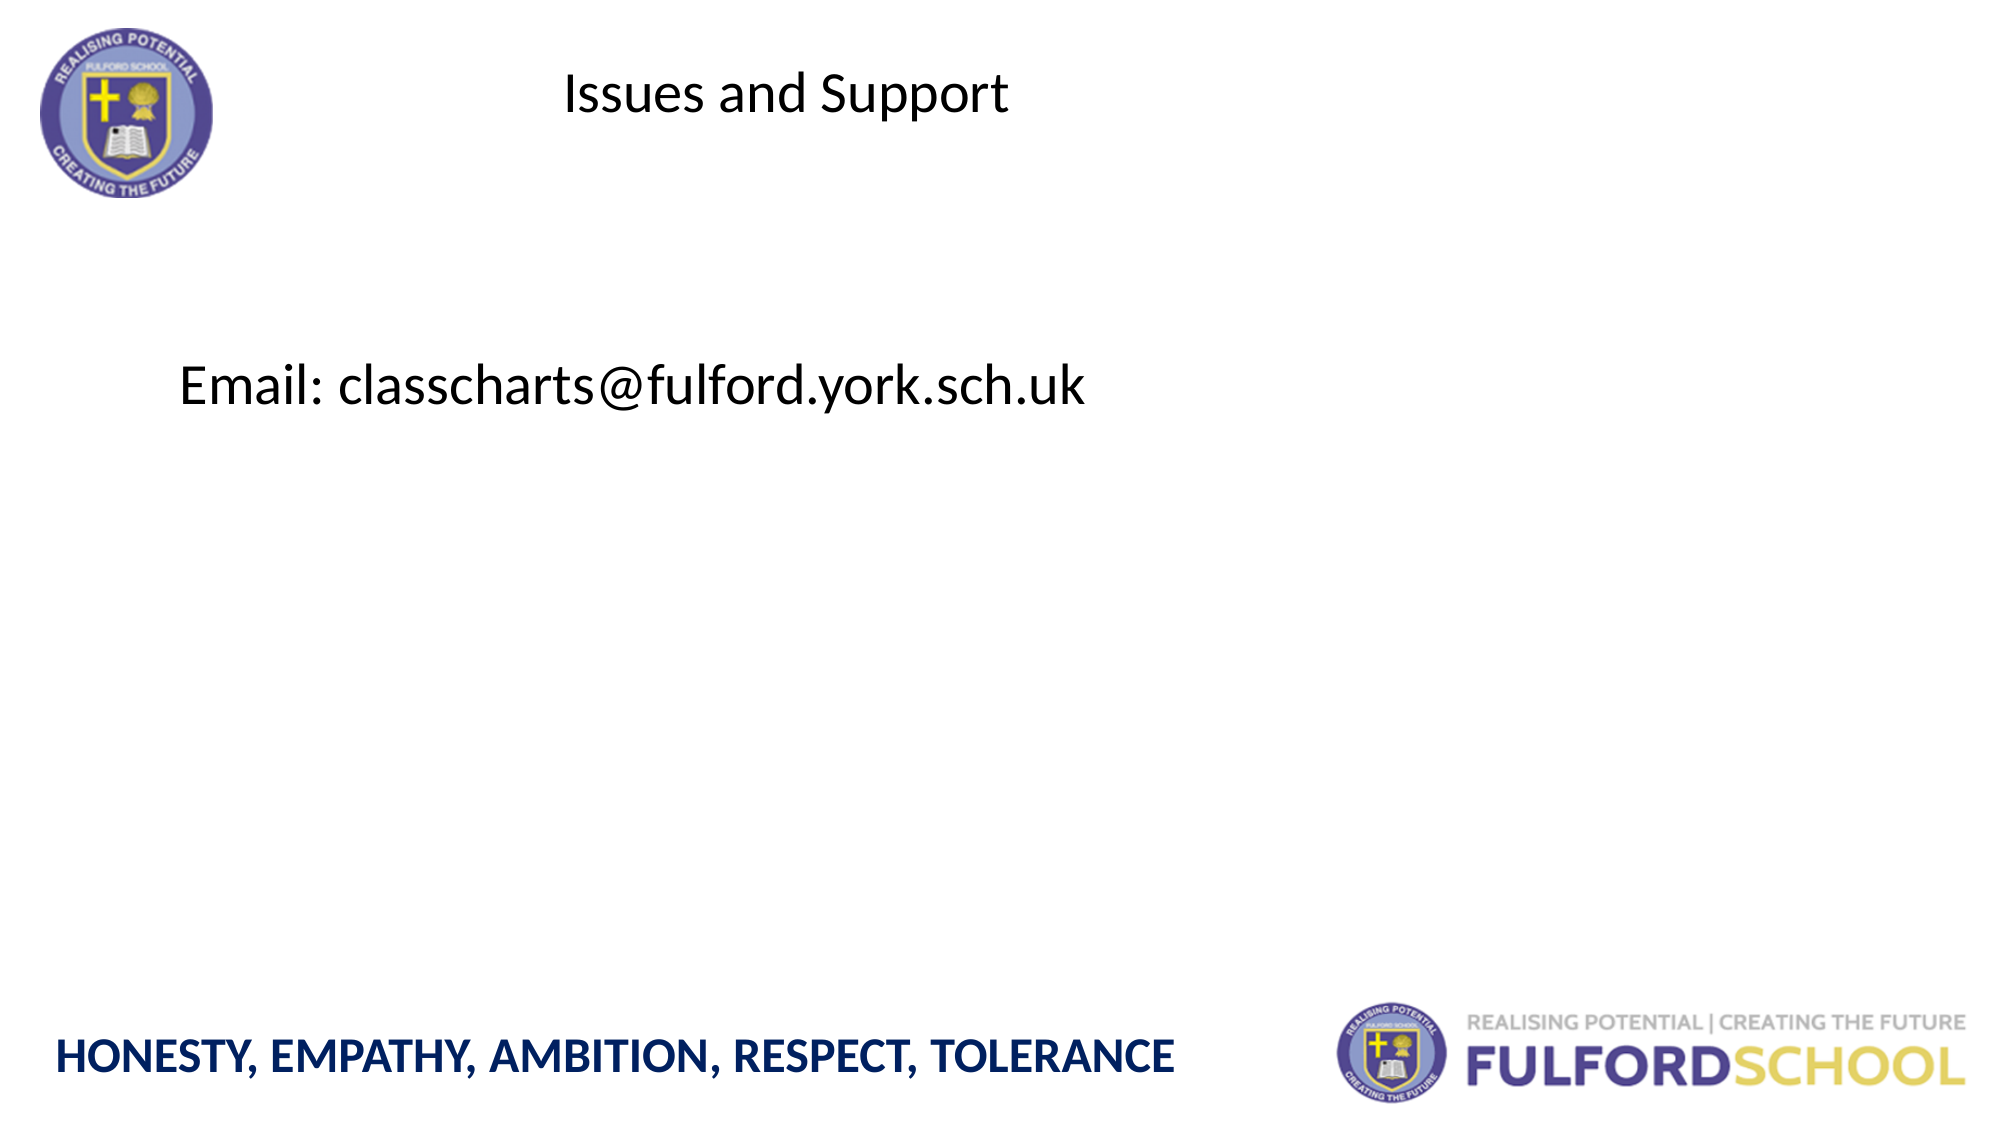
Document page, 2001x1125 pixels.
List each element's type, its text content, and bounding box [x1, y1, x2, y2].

picture [1322, 990, 1975, 1121]
text_box Issues and Support [548, 46, 1539, 132]
text_box Email: classcharts@fulford.york.sch.uk [165, 338, 1156, 424]
text_box HONESTY, EMPATHY, AMBITION, RESPECT, TOLERANCE [40, 1014, 1280, 1090]
picture [40, 28, 213, 198]
